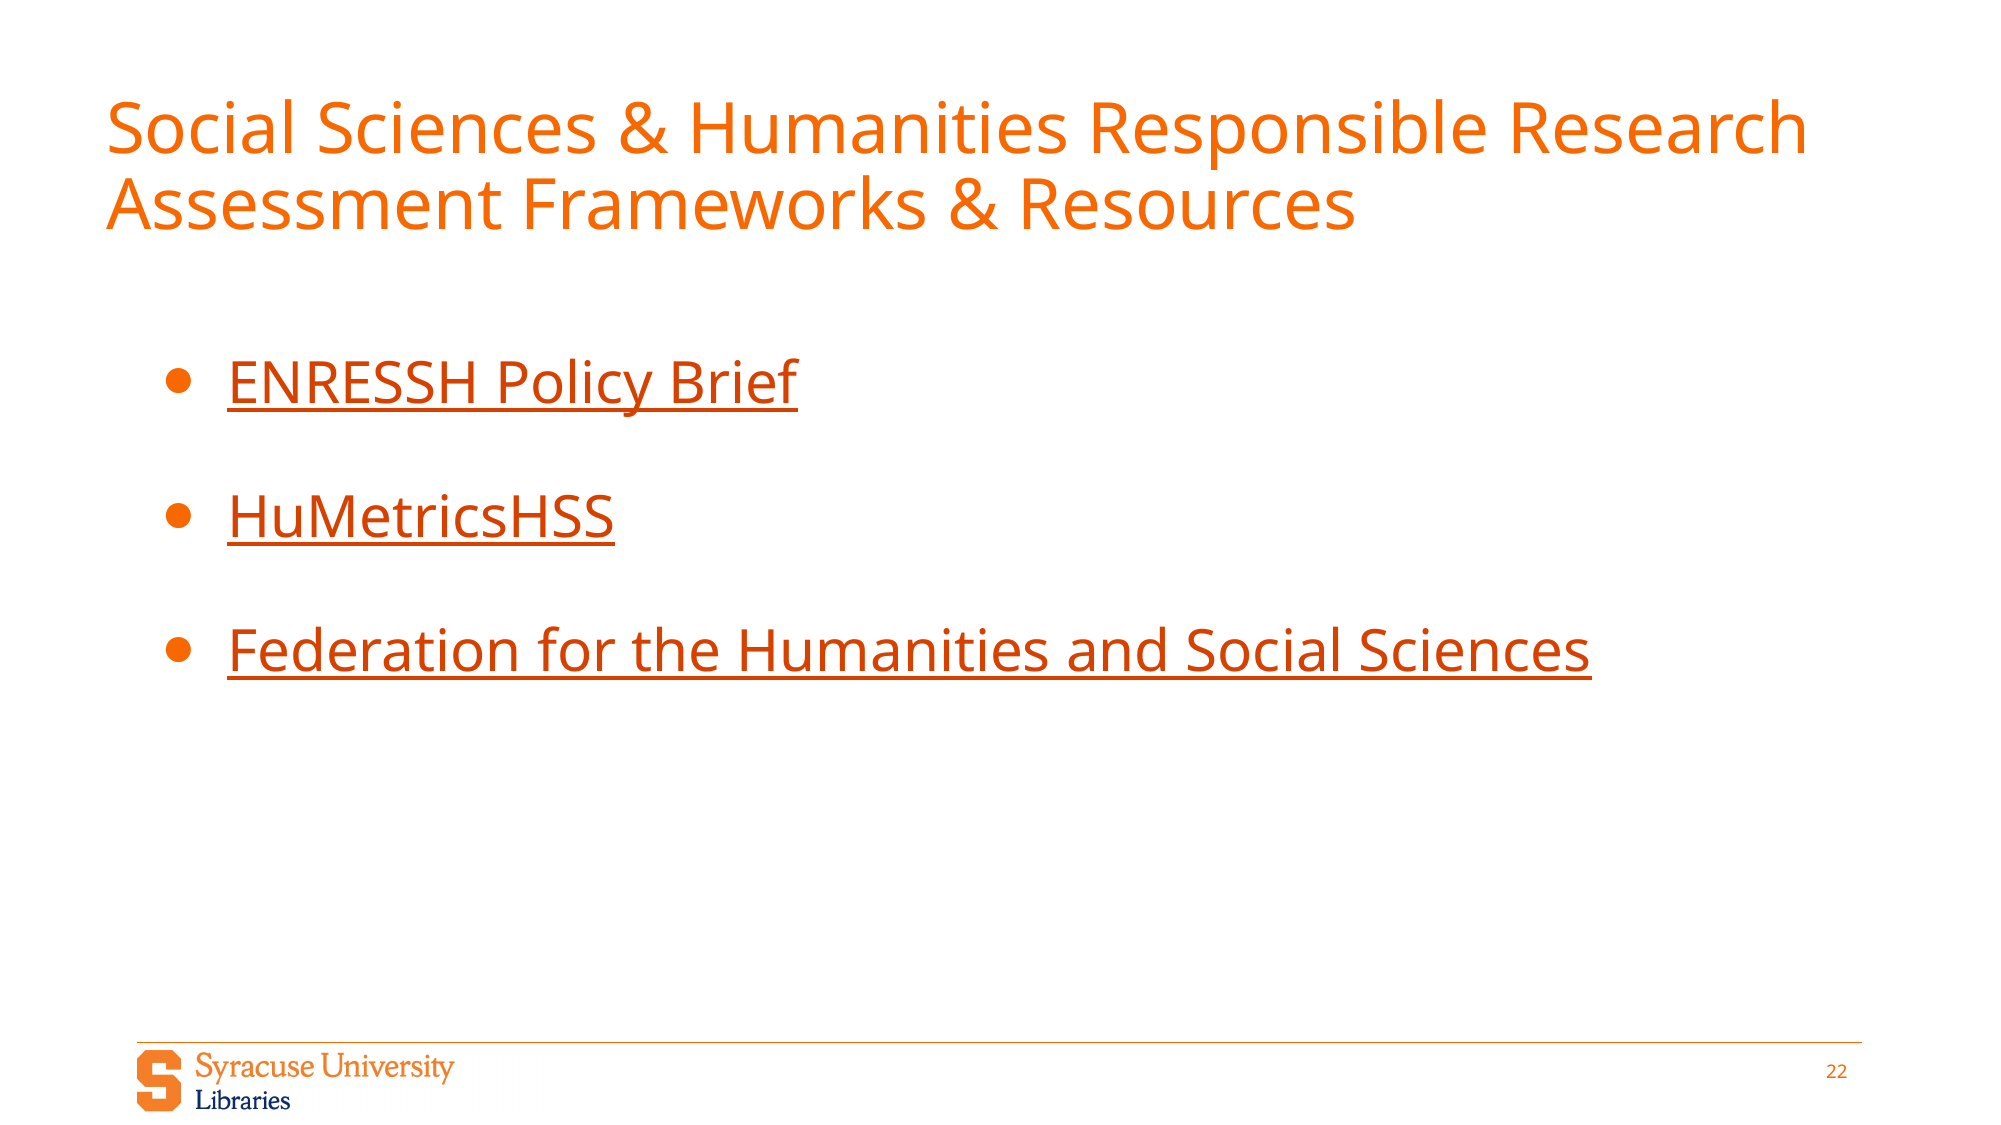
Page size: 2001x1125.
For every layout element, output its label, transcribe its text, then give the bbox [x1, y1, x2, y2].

picture [137, 1050, 555, 1117]
list ENRESSH Policy Brief HuMetricsHSS Federation for the Humanities and Social Sciences [137, 338, 1863, 1014]
slide_number ‹#› [1412, 1042, 1863, 1103]
title Social Sciences & Humanities Responsible Research Assessment Frameworks & Resources [91, 59, 1947, 278]
